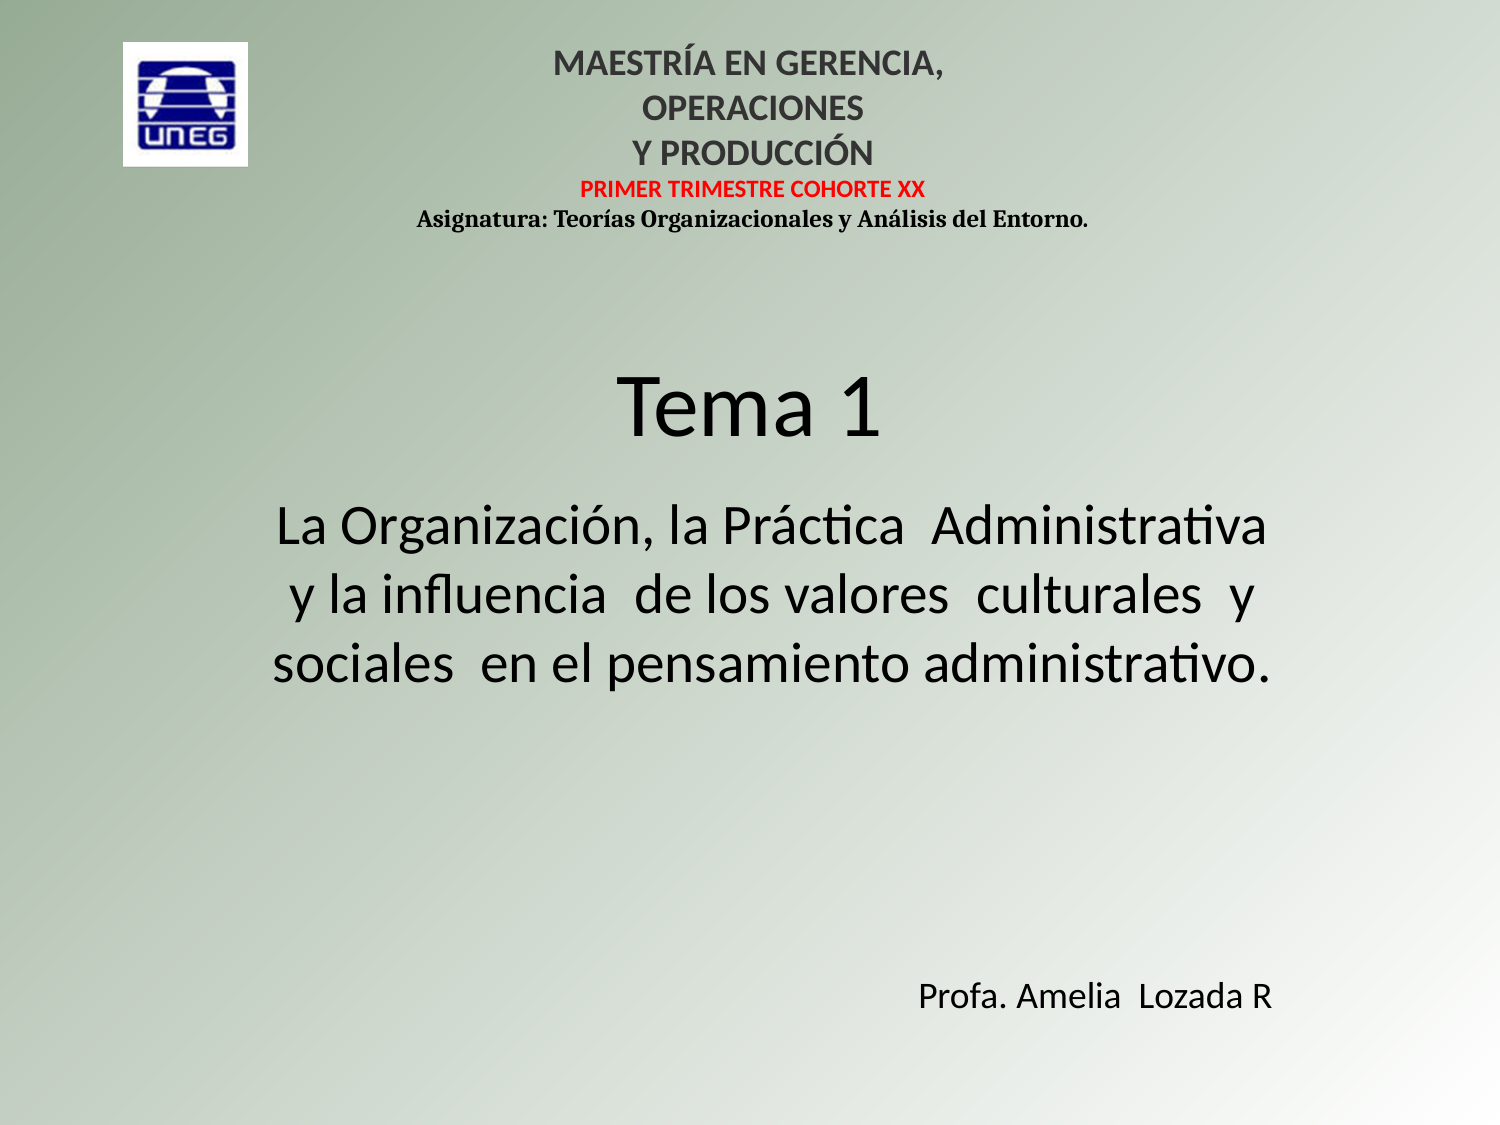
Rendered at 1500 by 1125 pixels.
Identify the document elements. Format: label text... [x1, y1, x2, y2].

text_box Profa. Amelia Lozada R [903, 964, 1447, 1024]
picture [123, 42, 249, 193]
title Tema 1 [112, 278, 1388, 521]
text_box MAESTRÍA EN GERENCIA, OPERACIONES Y PRODUCCIÓN PRIMER TRIMESTRE COHORTE XX Asignatura: Teorías Organizacionales y Análisis del Entorno. [378, 30, 1129, 240]
subtitle La Organización, la Práctica Administrativa y la influencia de los valores culturales y sociales en el pensamiento administrativo. [247, 479, 1298, 768]
